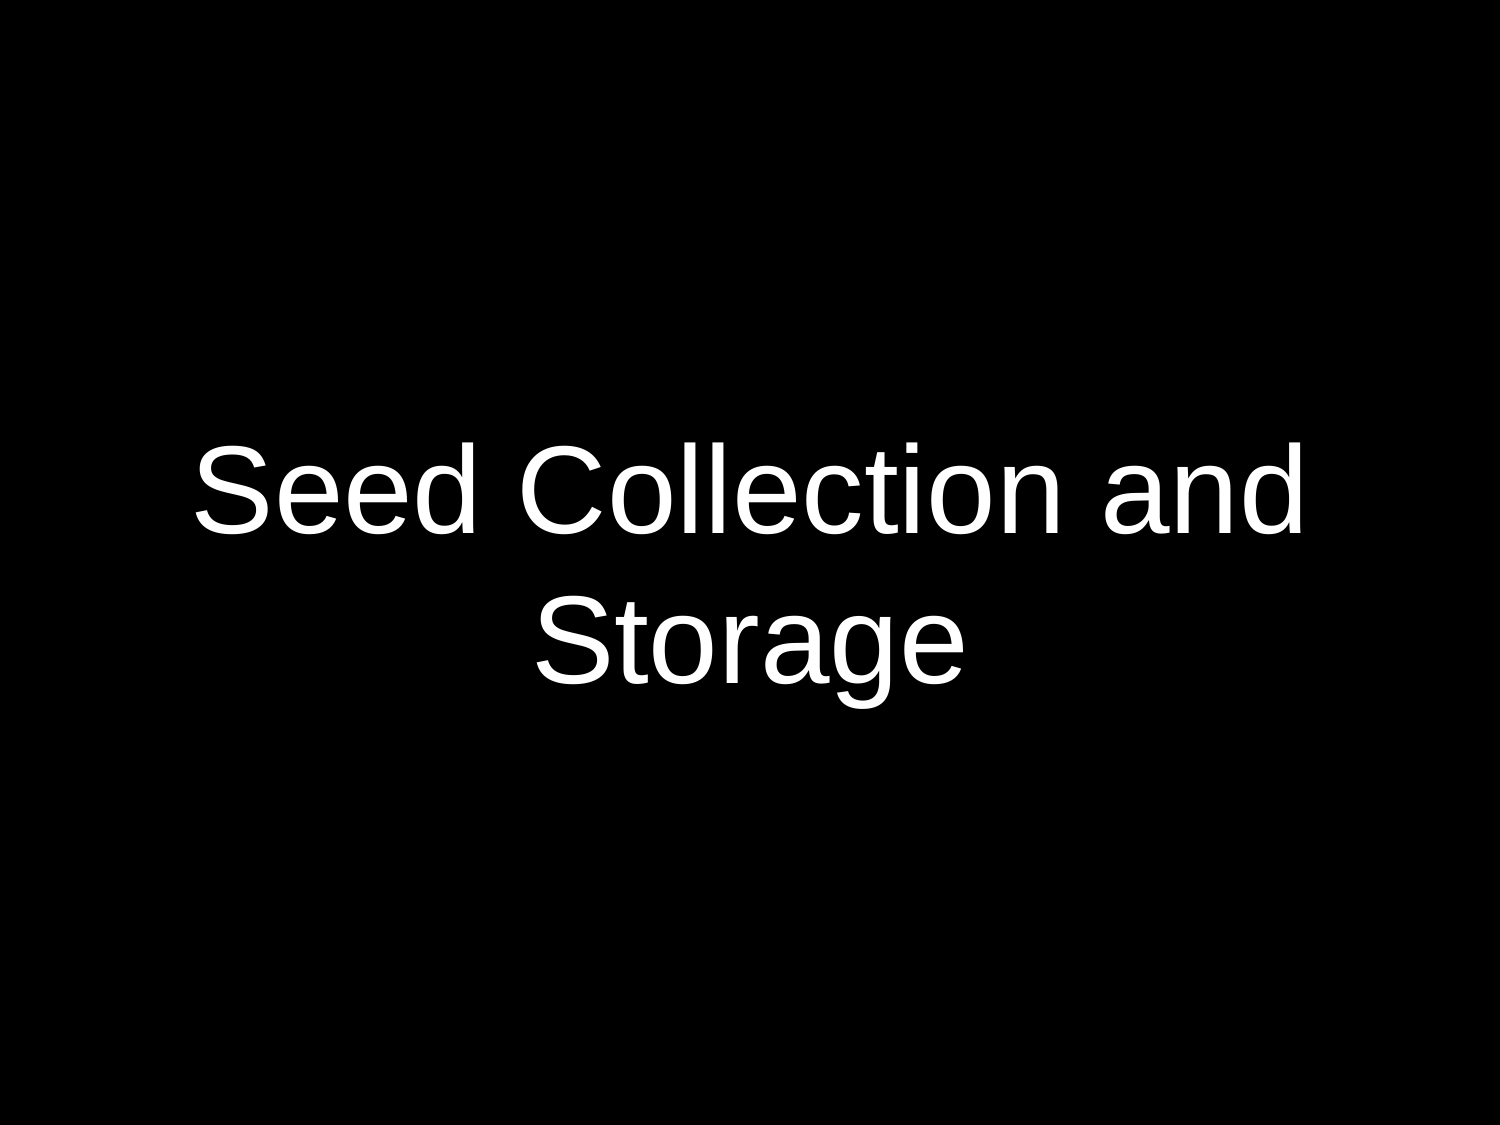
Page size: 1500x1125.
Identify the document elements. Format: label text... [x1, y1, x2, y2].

title Seed Collection and Storage [112, 437, 1388, 679]
